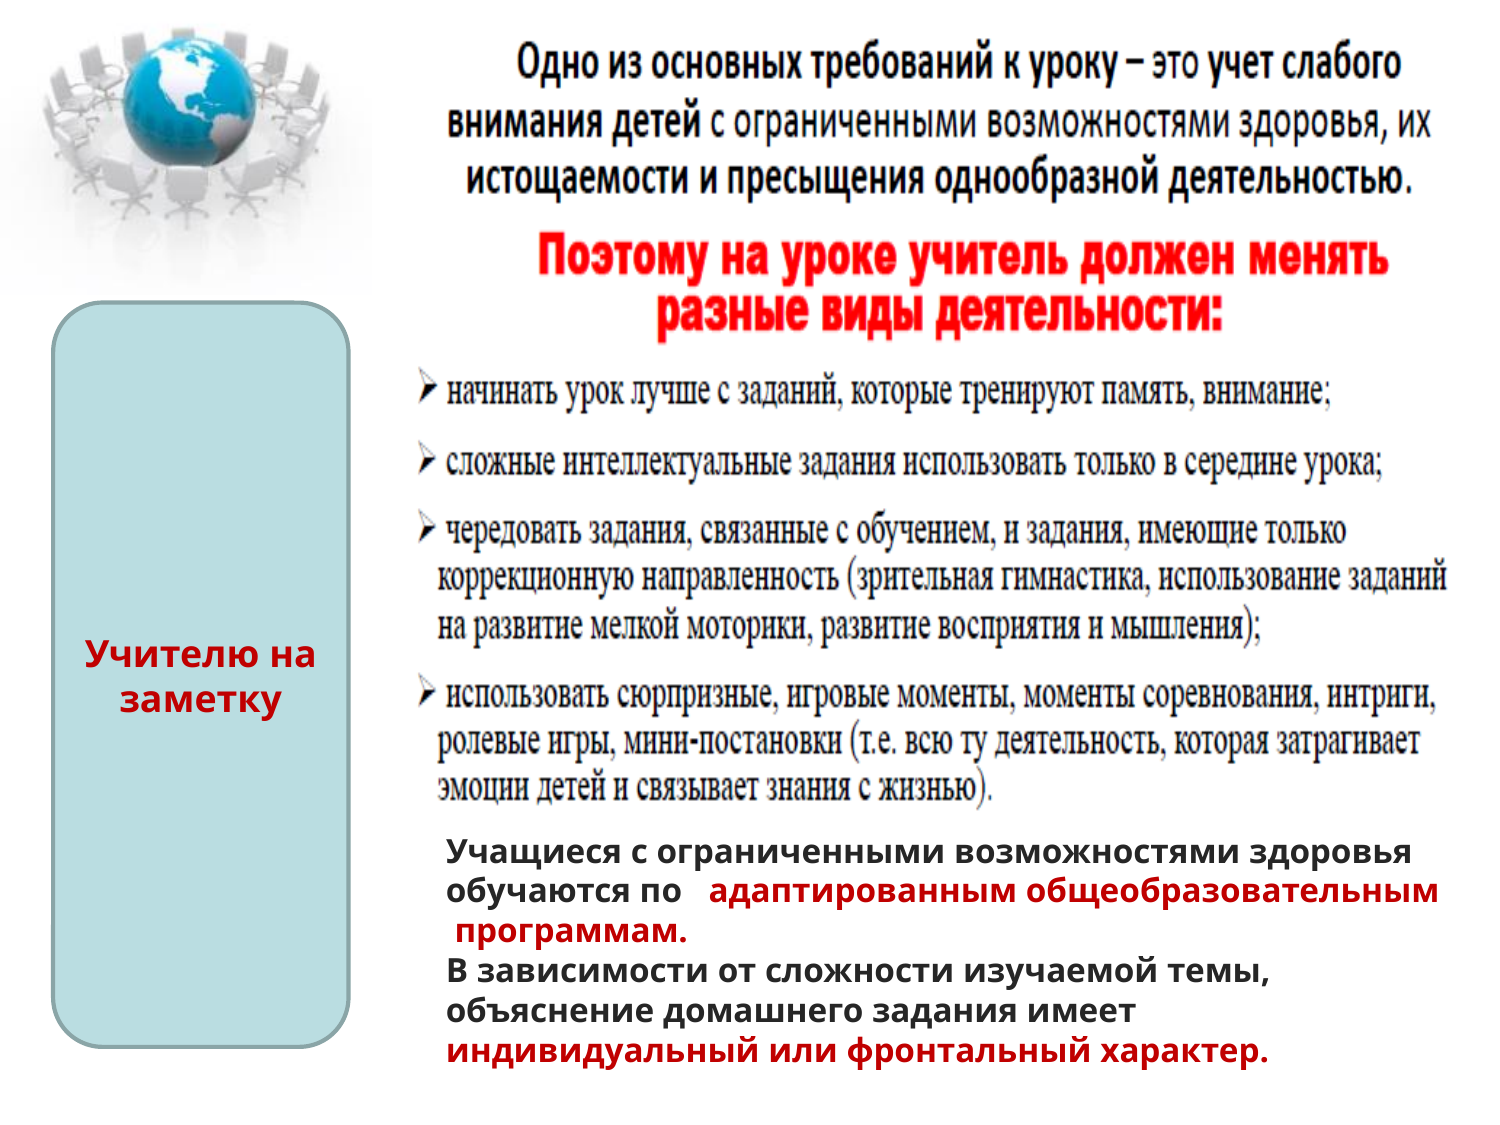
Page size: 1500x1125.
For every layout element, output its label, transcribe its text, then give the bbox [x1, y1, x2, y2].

text_box Учащиеся с ограниченными возможностями здоровья обучаются по адаптированным общеобразовательным программам. В зависимости от сложности изучаемой темы, объяснение домашнего задания имеет индивидуальный или фронтальный характер. [430, 844, 1459, 1117]
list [371, 30, 1500, 835]
text_box Учителю на заметку [50, 300, 351, 1049]
picture [0, 0, 384, 295]
